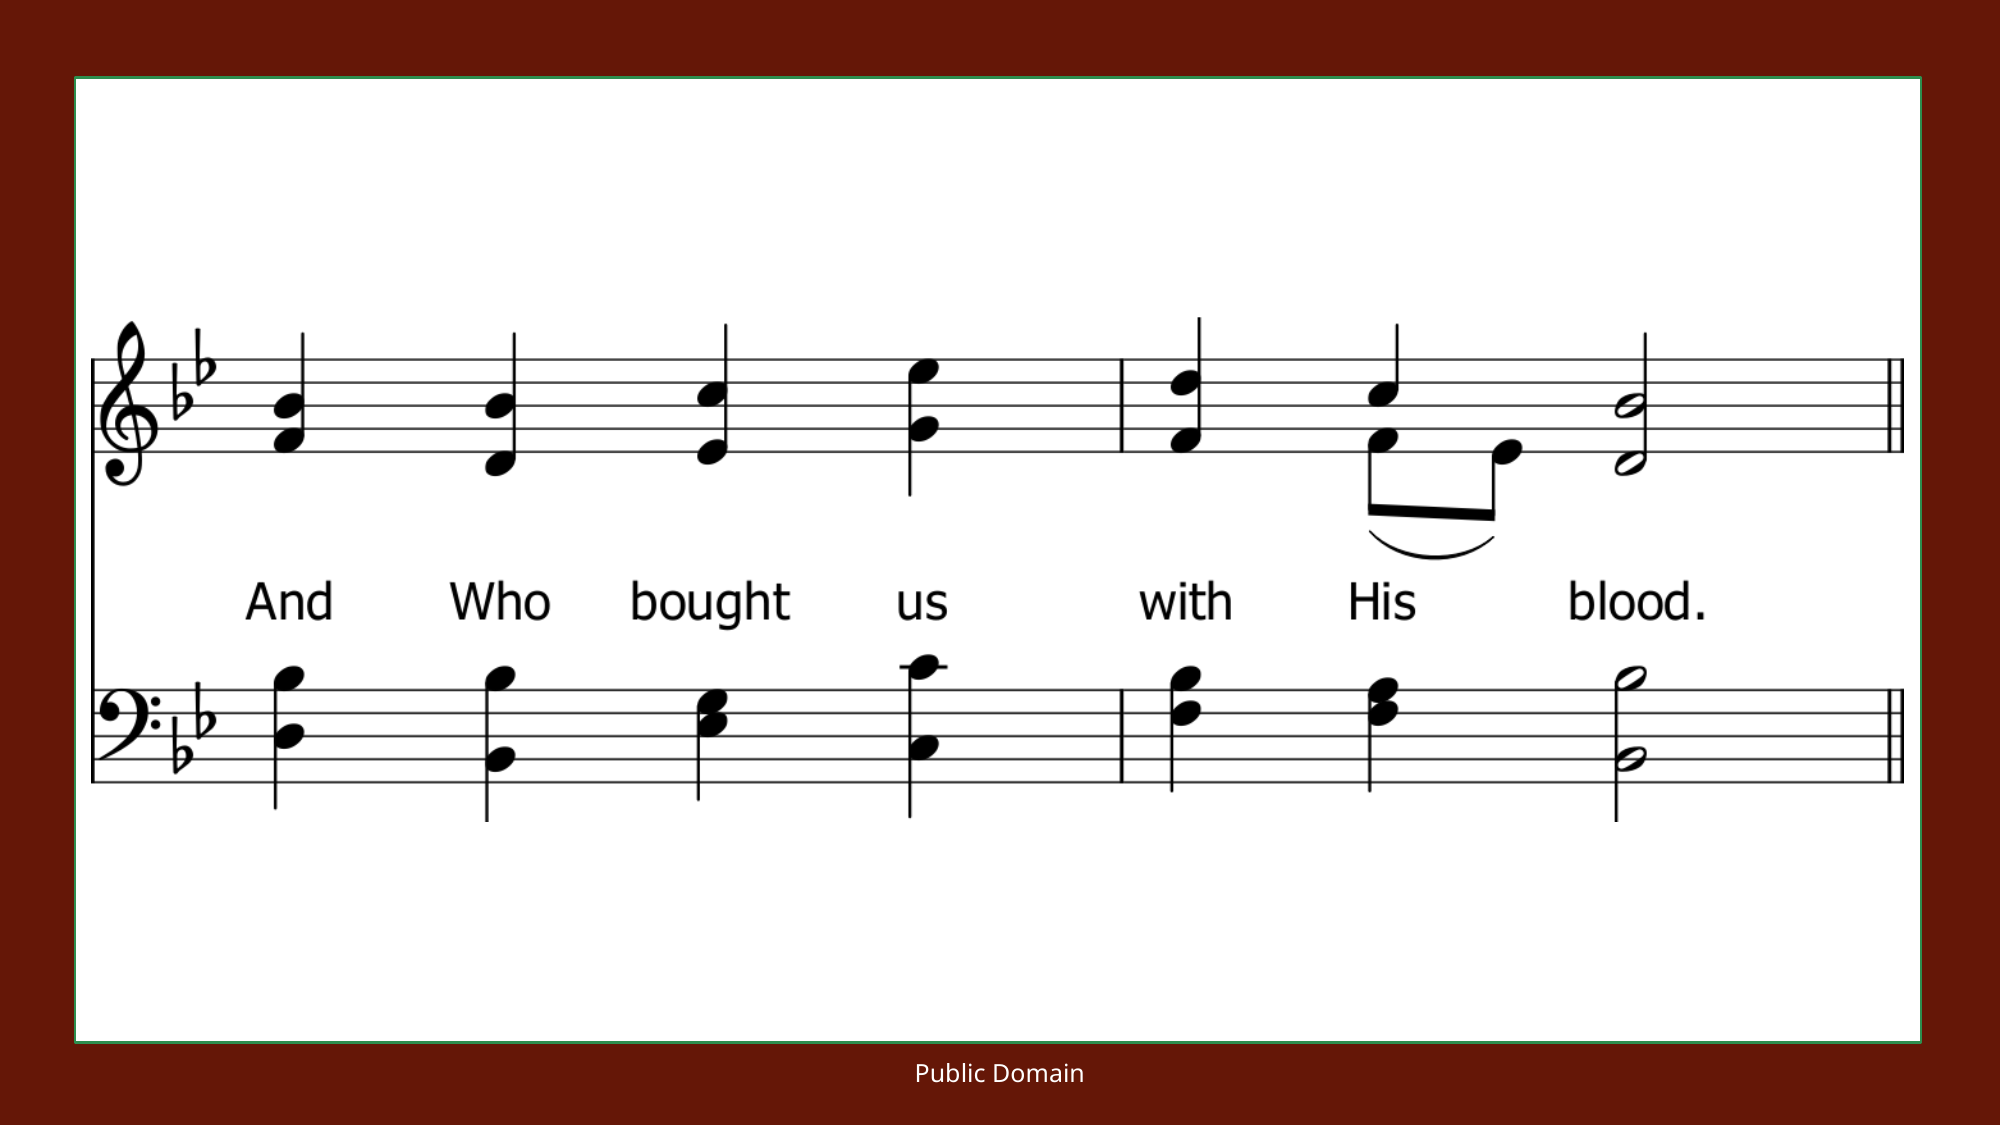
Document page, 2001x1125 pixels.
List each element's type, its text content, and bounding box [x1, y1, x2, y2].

picture [91, 302, 1904, 823]
text_box [74, 76, 1922, 1044]
footer Public Domain [662, 1044, 1338, 1103]
